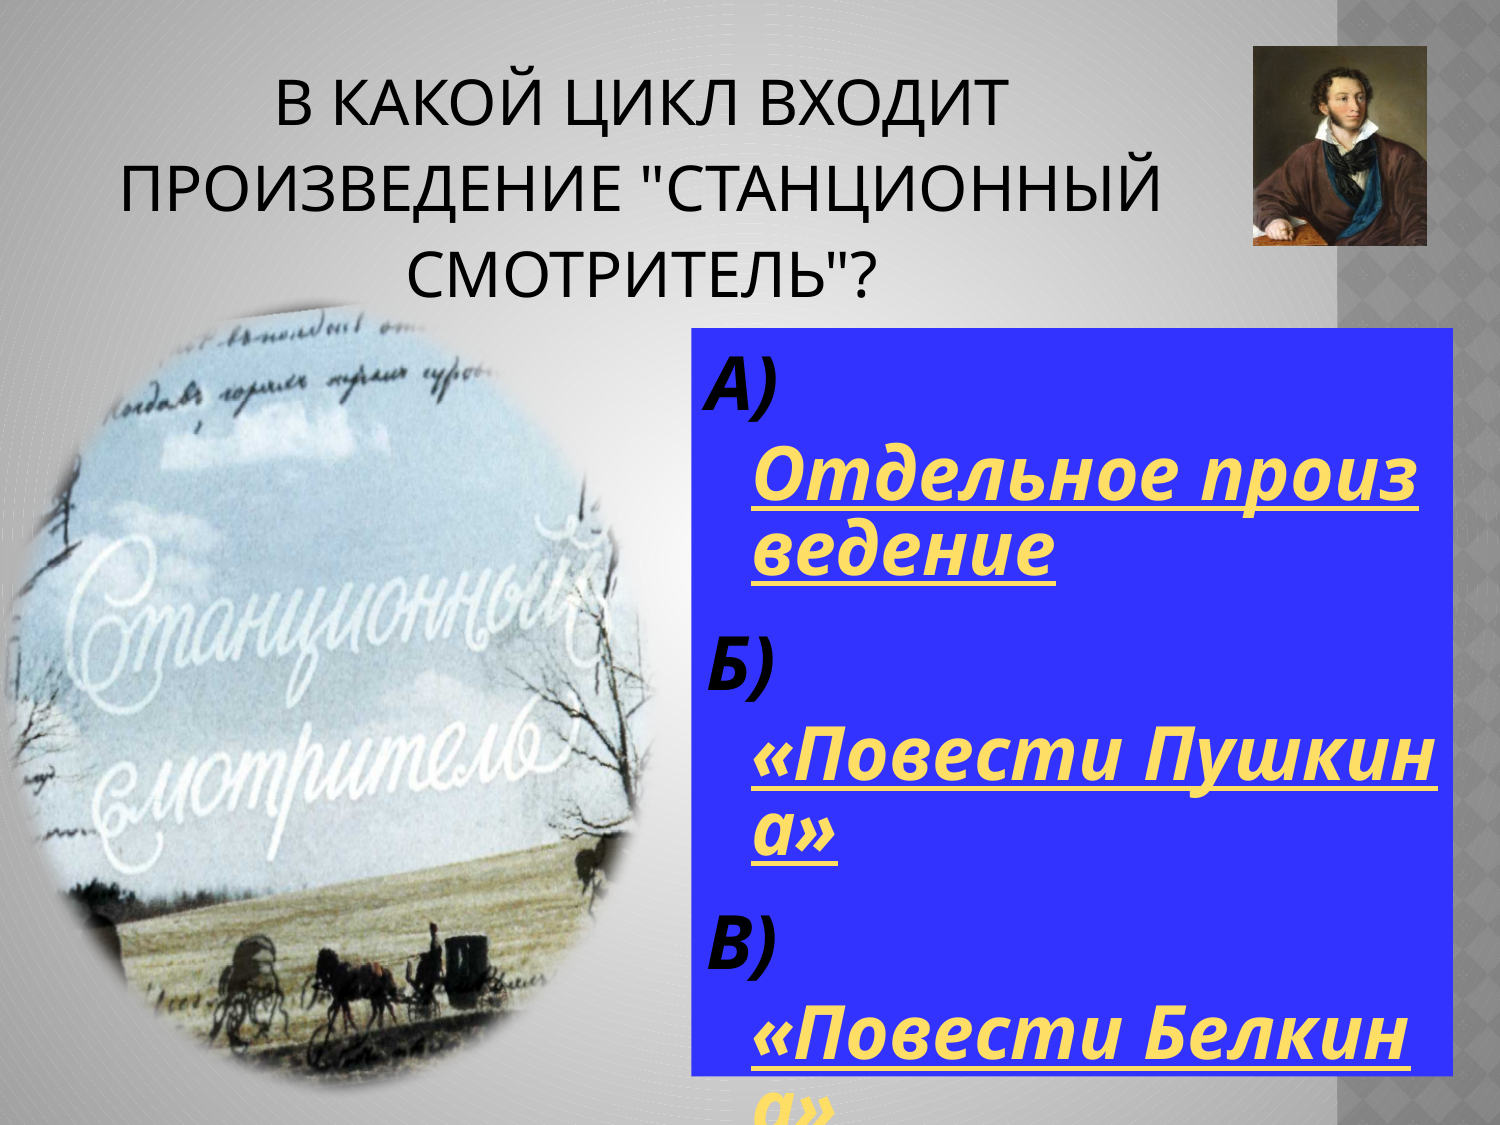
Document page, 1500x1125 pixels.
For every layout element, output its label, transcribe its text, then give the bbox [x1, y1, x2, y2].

picture [1253, 46, 1427, 247]
list А) Отдельное произведение Б) «Повести Пушкина» В) «Повести Белкина» [691, 328, 1453, 1077]
title В какой цикл входит произведение "Станционный смотритель"? [29, 52, 1254, 317]
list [0, 293, 661, 1101]
